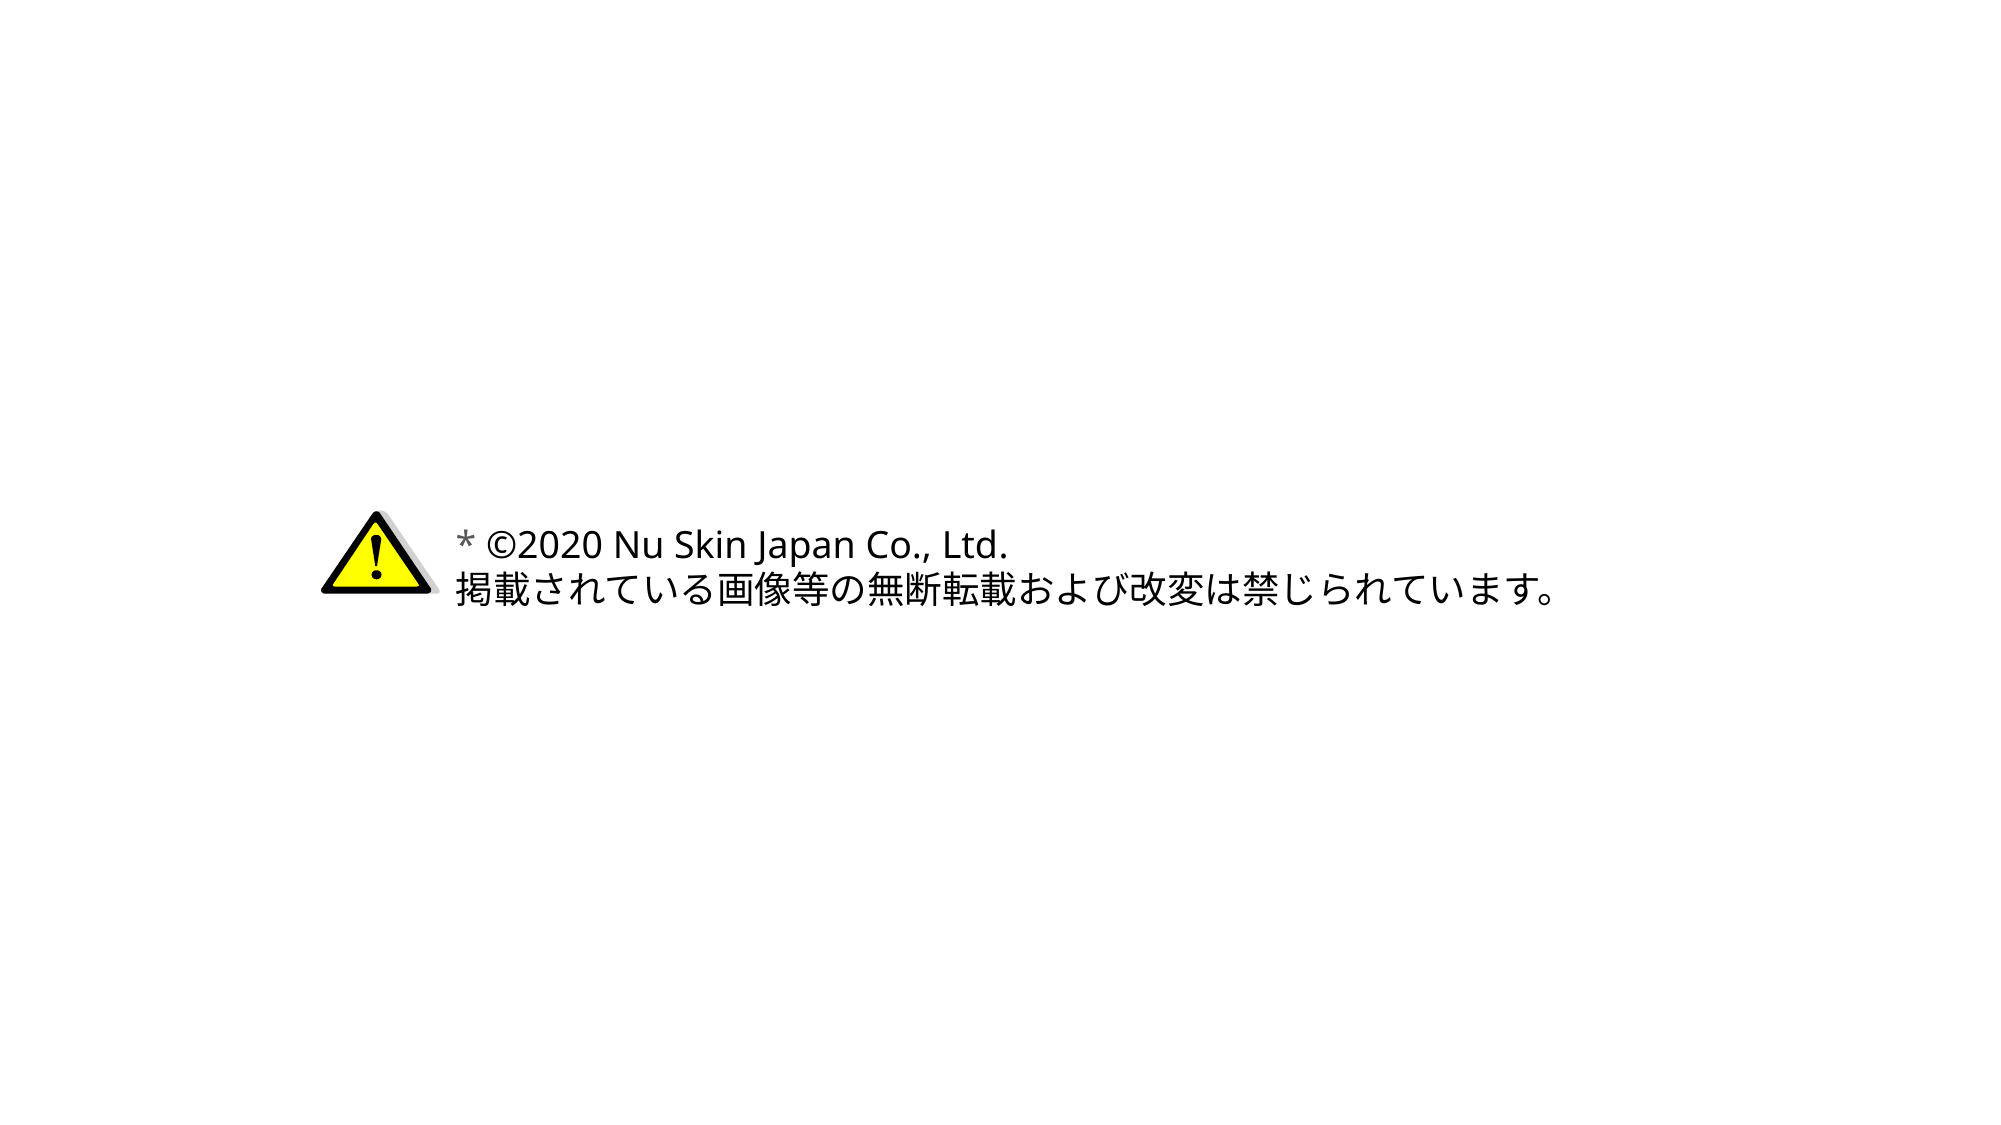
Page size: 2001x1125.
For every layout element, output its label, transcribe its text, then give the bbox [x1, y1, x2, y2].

picture [320, 510, 441, 595]
text_box * ©2020 Nu Skin Japan Co., Ltd. 掲載されている画像等の無断転載および改変は禁じられています。 [437, 512, 1632, 620]
